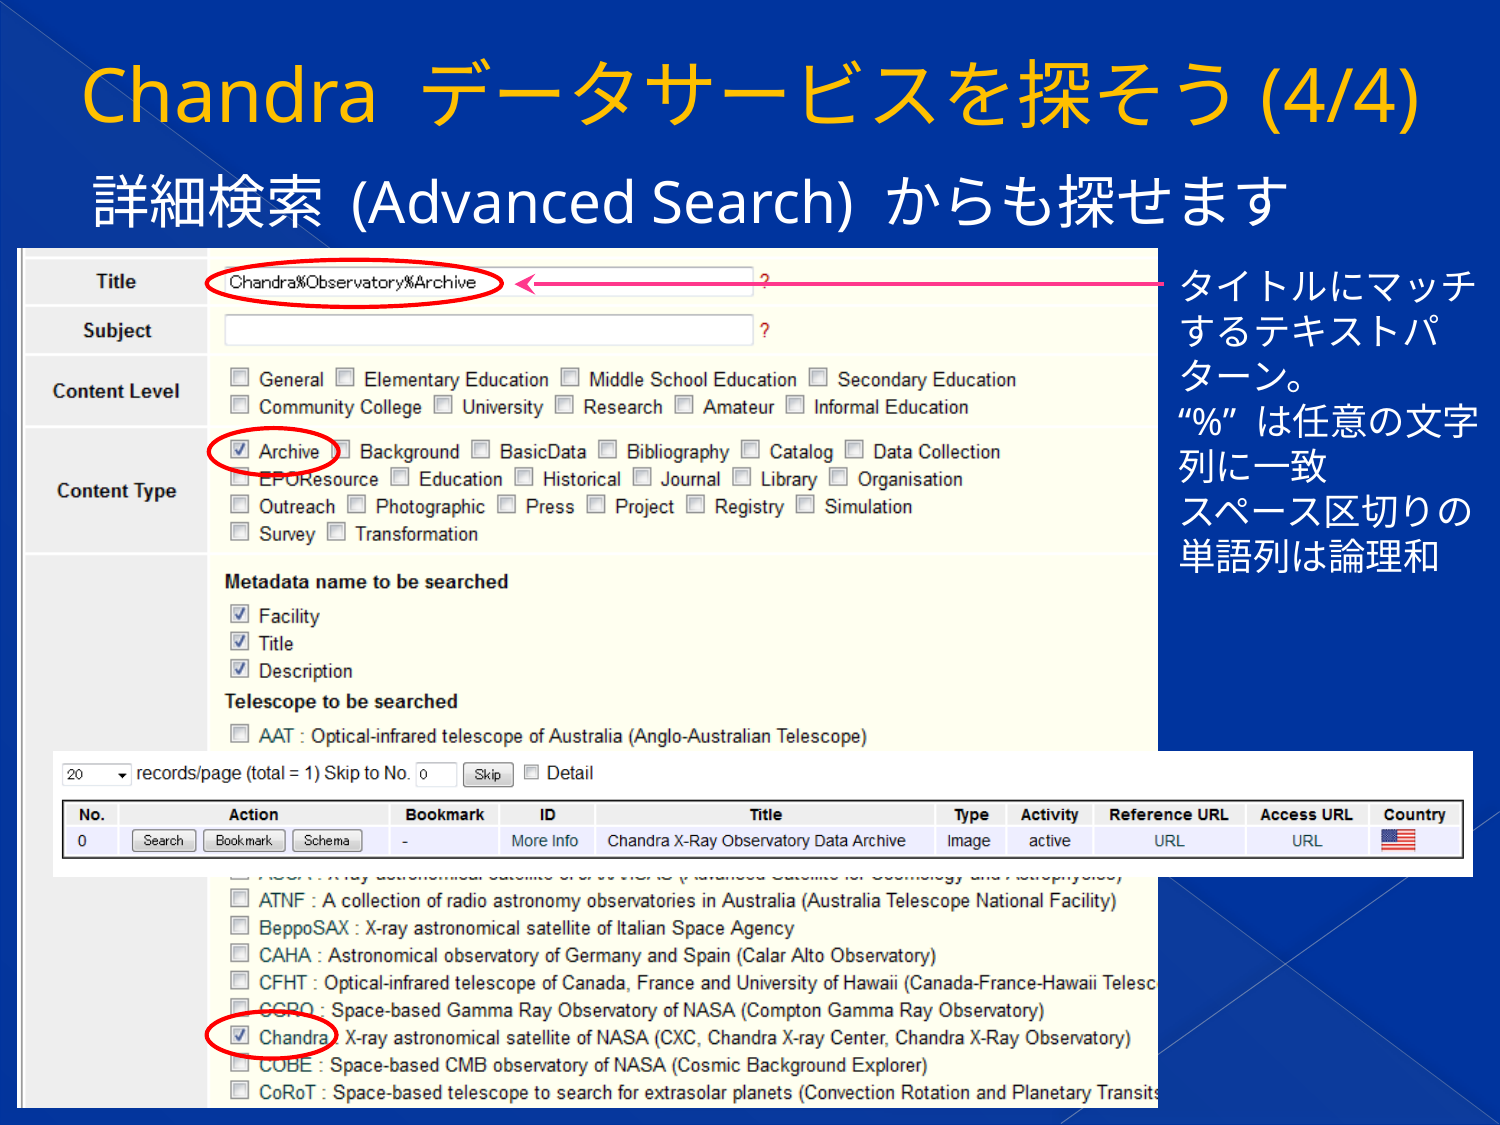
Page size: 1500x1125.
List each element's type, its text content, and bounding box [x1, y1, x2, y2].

text_box タイトルにマッチするテキストパターン。 “%” は任意の文字列に一致 スペース区切りの単語列は論理和 [1163, 255, 1500, 586]
picture [17, 248, 1473, 1108]
title Chandra データサービスを探そう(4/4) [0, 43, 1500, 141]
text_box 詳細検索 (Advanced Search) からも探せます [76, 157, 1459, 243]
